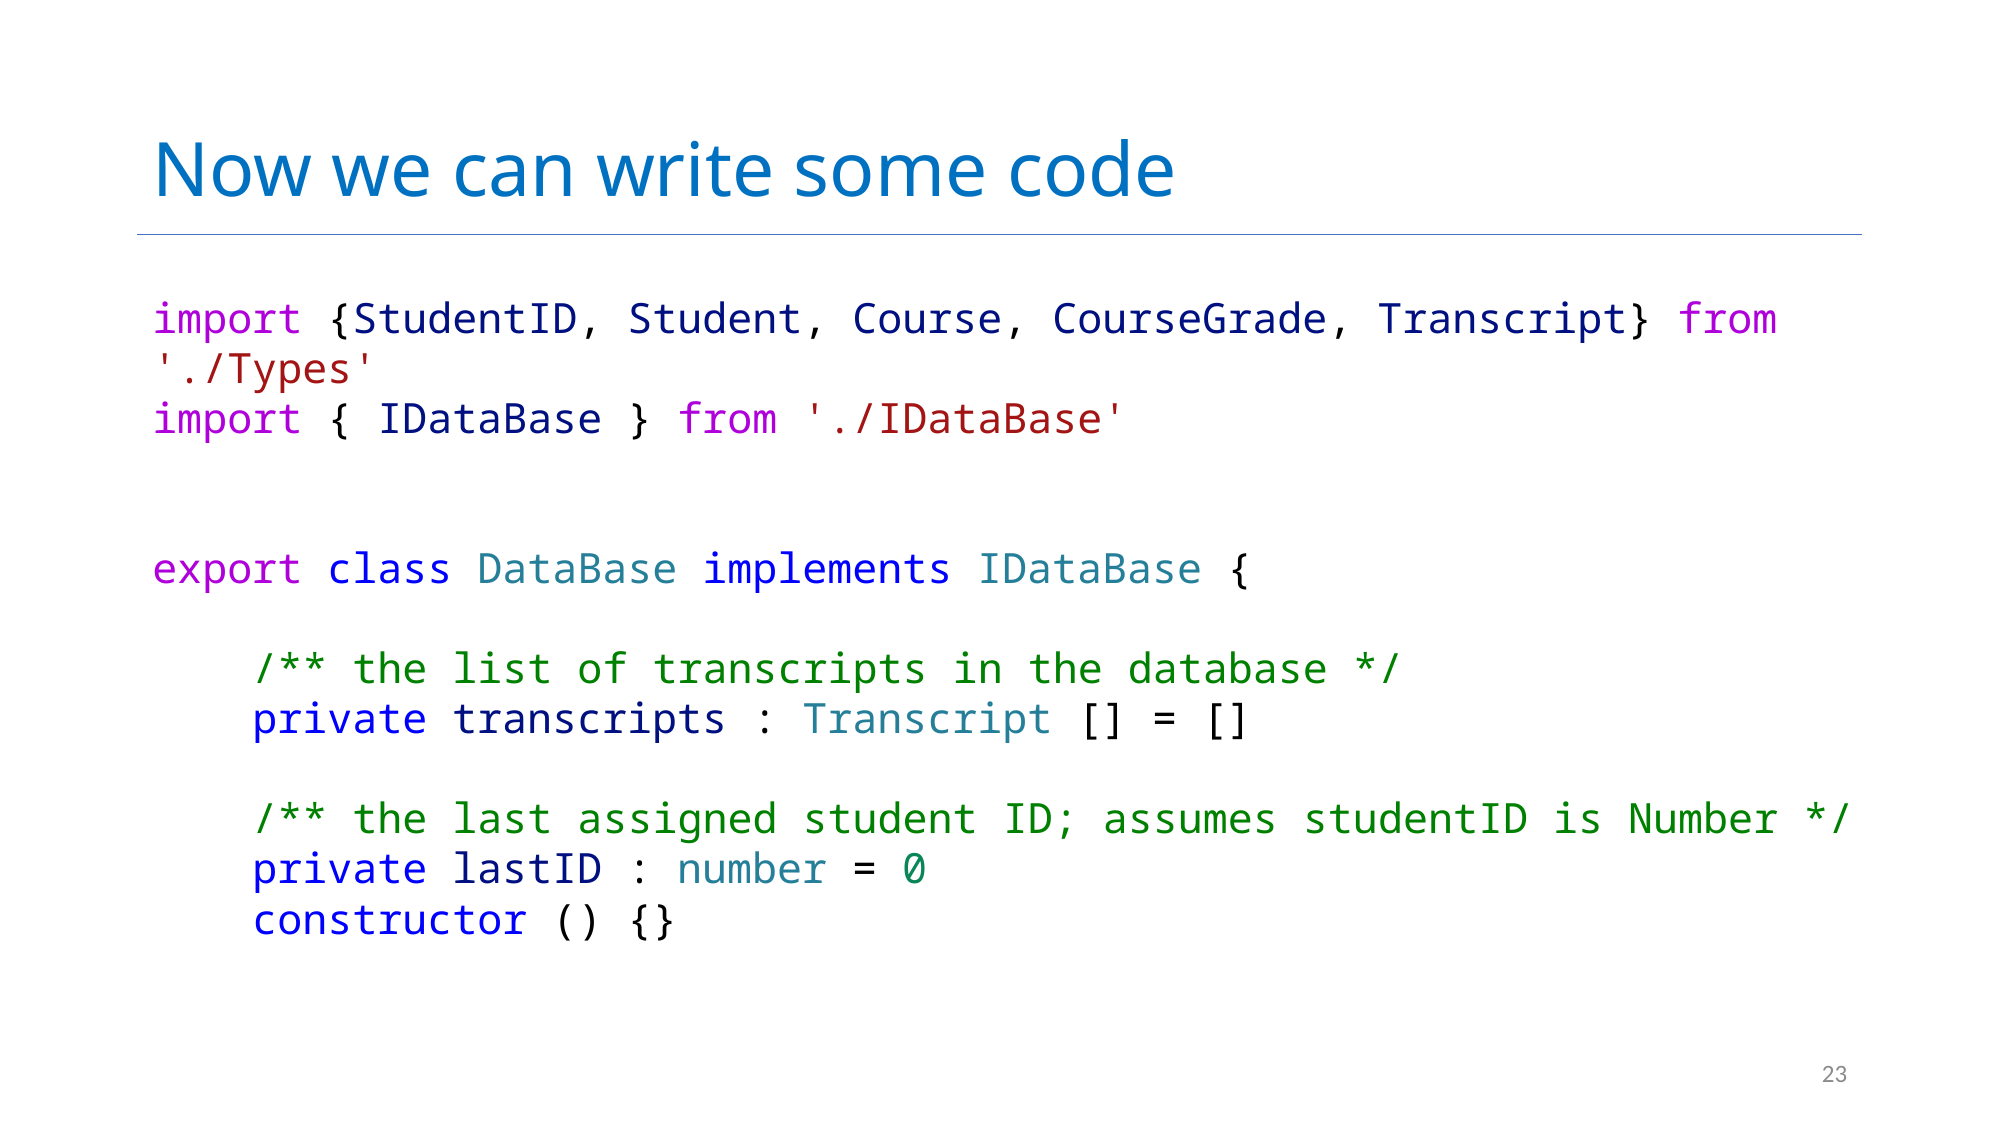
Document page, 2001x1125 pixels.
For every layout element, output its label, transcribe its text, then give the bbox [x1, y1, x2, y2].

slide_number 23 [1412, 1051, 1863, 1103]
text_box import {StudentID, Student, Course, CourseGrade, Transcript} from './Types' import { IDataBase } from './IDataBase' export class DataBase implements IDataBase { /** the list of transcripts in the database */ private transcripts : Transcript [] = [] /** the last assigned student ID; assumes studentID is Number */ private lastID : number = 0 constructor () {} [136, 284, 1924, 1051]
title Now we can write some code [137, 3, 1863, 221]
